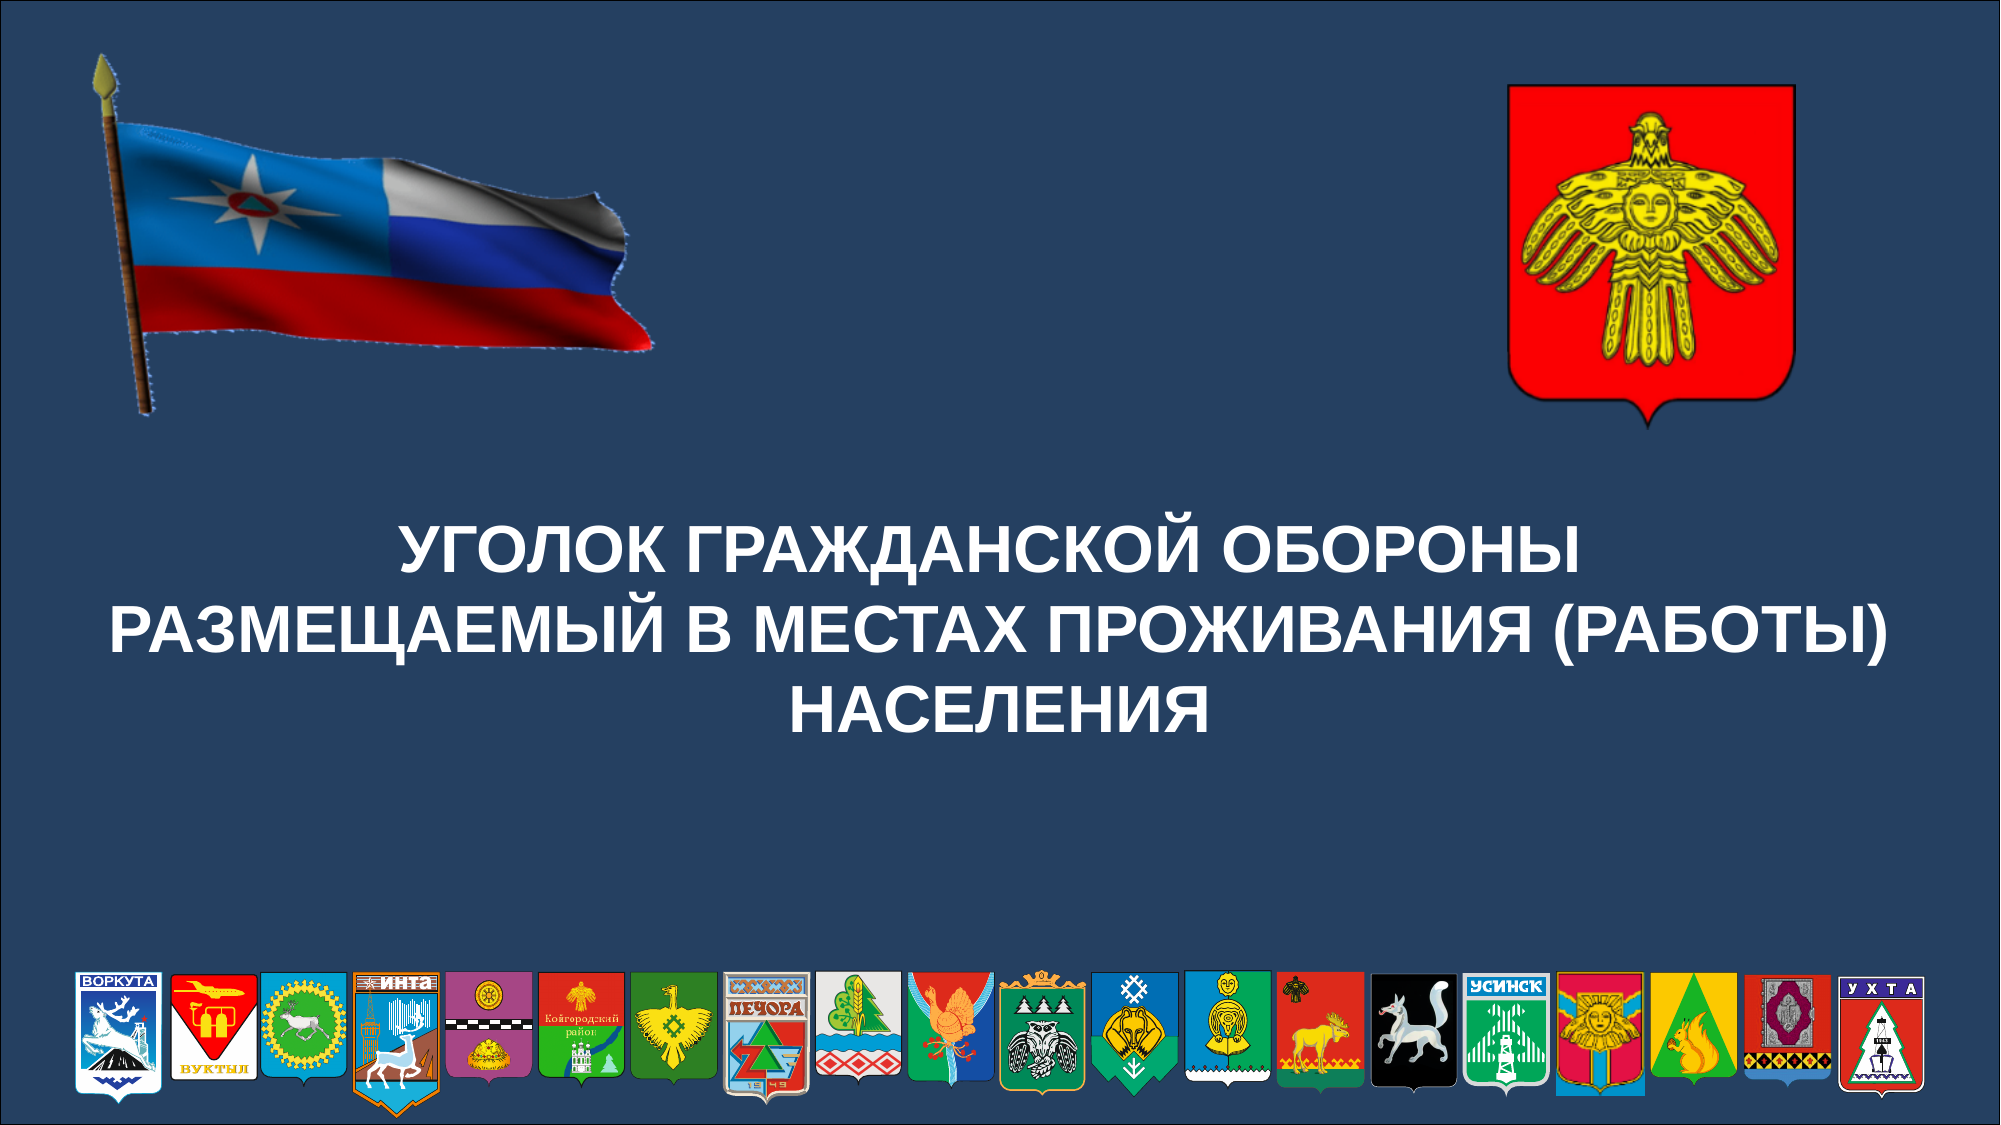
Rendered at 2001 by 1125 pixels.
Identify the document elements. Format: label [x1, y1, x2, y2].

text_box [0, 0, 2000, 1125]
